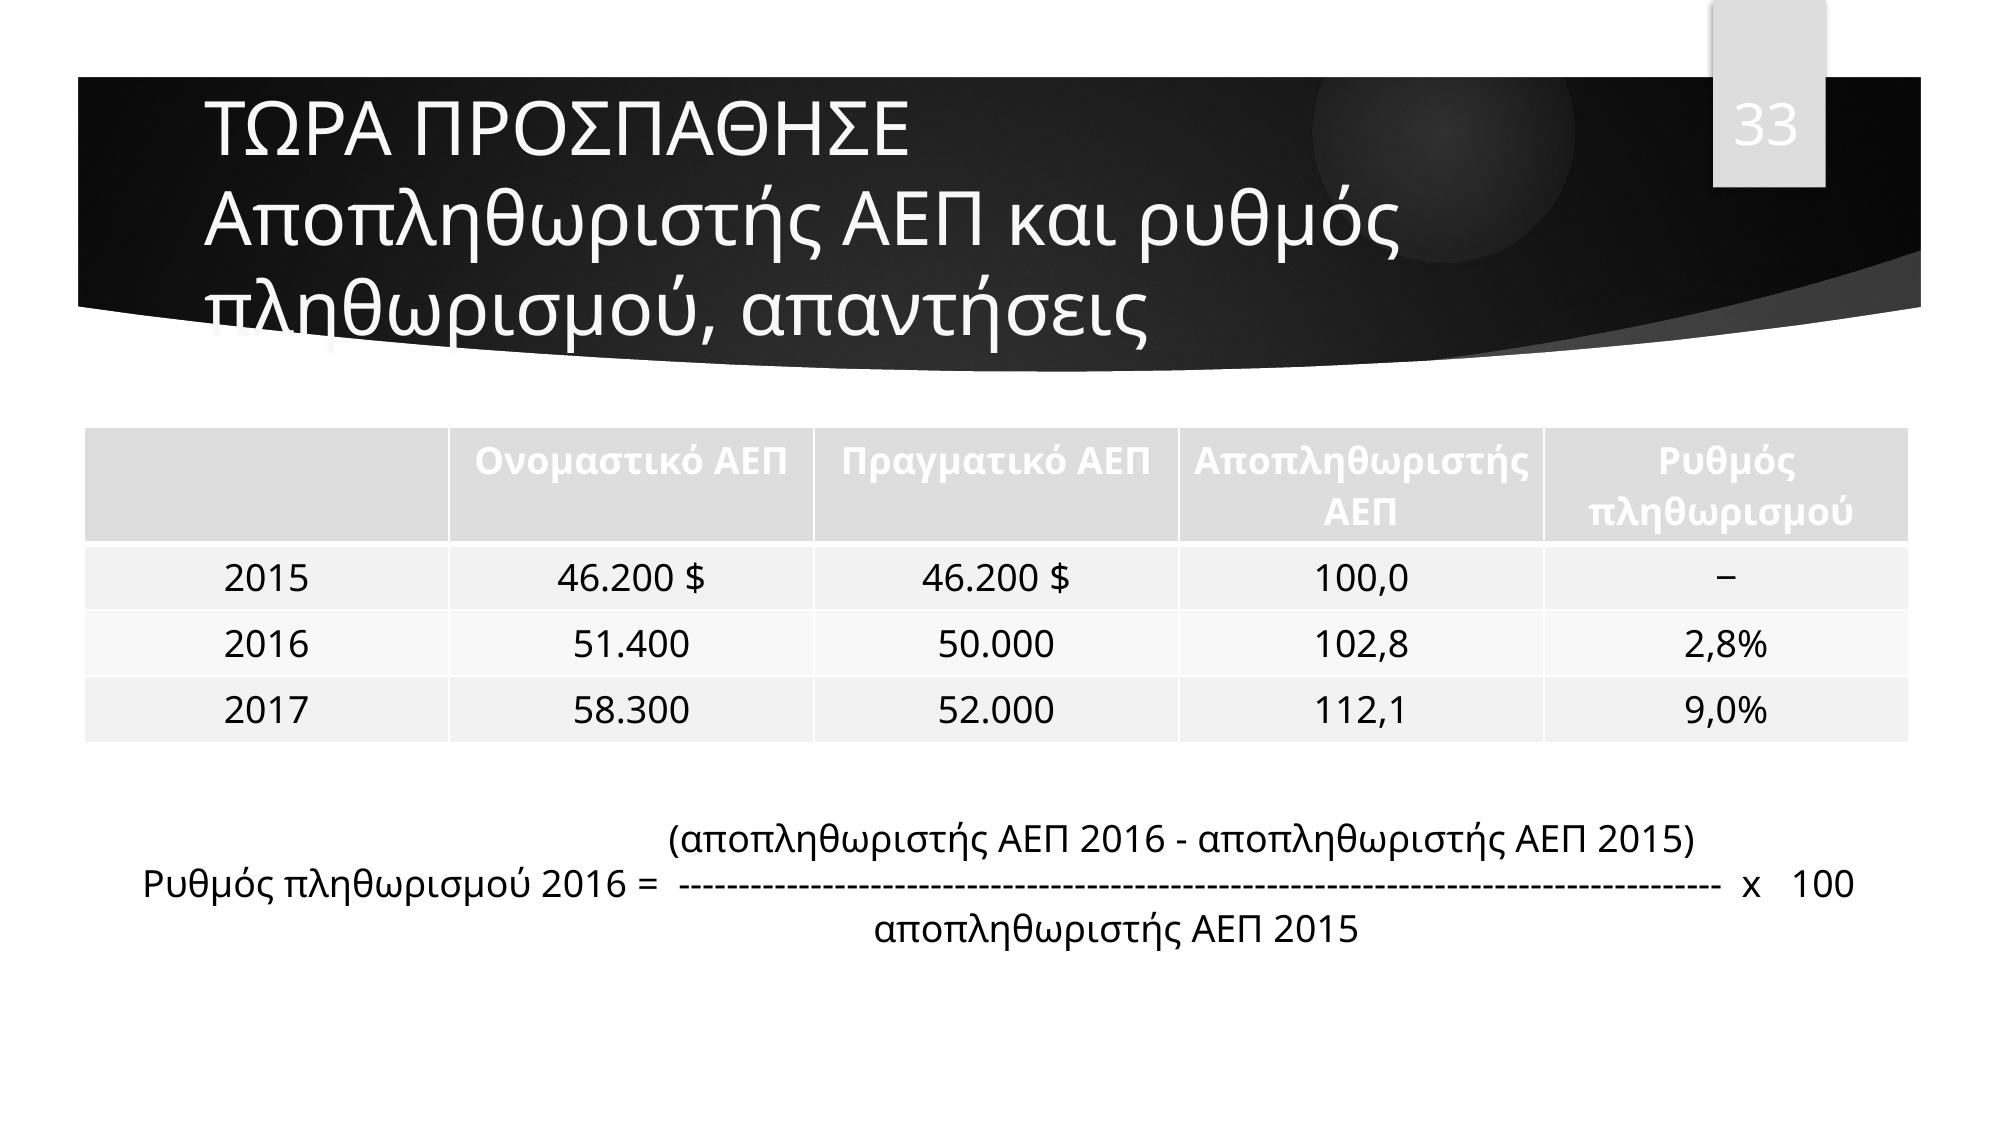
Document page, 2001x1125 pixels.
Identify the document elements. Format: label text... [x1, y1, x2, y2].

table_cell 58.300 [450, 677, 813, 742]
text_box (αποπληθωριστής ΑΕΠ 2016 - αποπληθωριστής ΑΕΠ 2015) Ρυθμός πληθωρισμού 2016 = --------------------------------------------------------------------------------------- x 100 αποπληθωριστής ΑΕΠ 2015 [127, 807, 1934, 958]
table_cell ‒ [1545, 547, 1908, 609]
title ΤΩΡΑ ΠΡΟΣΠΑΘΗΣΕ Αποπληθωριστής ΑΕΠ και ρυθμός πληθωρισμού, απαντήσεις [189, 155, 1627, 275]
table_header Πραγματικό ΑΕΠ [815, 428, 1178, 541]
table_header Ρυθμός πληθωρισμού [1545, 428, 1908, 541]
table_cell 2015 [85, 547, 448, 609]
table_header [85, 428, 448, 541]
table_cell 46.200 $ [815, 547, 1178, 609]
table_cell 52.000 [815, 677, 1178, 742]
slide_number 33 [1698, 48, 1836, 175]
table_cell 102,8 [1180, 611, 1543, 675]
table_cell 100,0 [1180, 547, 1543, 609]
table_cell 50.000 [815, 611, 1178, 675]
table_header Ονομαστικό ΑΕΠ [450, 428, 813, 541]
table_cell 9,0% [1545, 677, 1908, 742]
table_cell 2017 [85, 677, 448, 742]
table_cell 2,8% [1545, 611, 1908, 675]
table_cell 51.400 [450, 611, 813, 675]
table_cell 2016 [85, 611, 448, 675]
table_cell 46.200 $ [450, 547, 813, 609]
table_header Αποπληθωριστής ΑΕΠ [1180, 428, 1543, 541]
table_cell 112,1 [1180, 677, 1543, 742]
